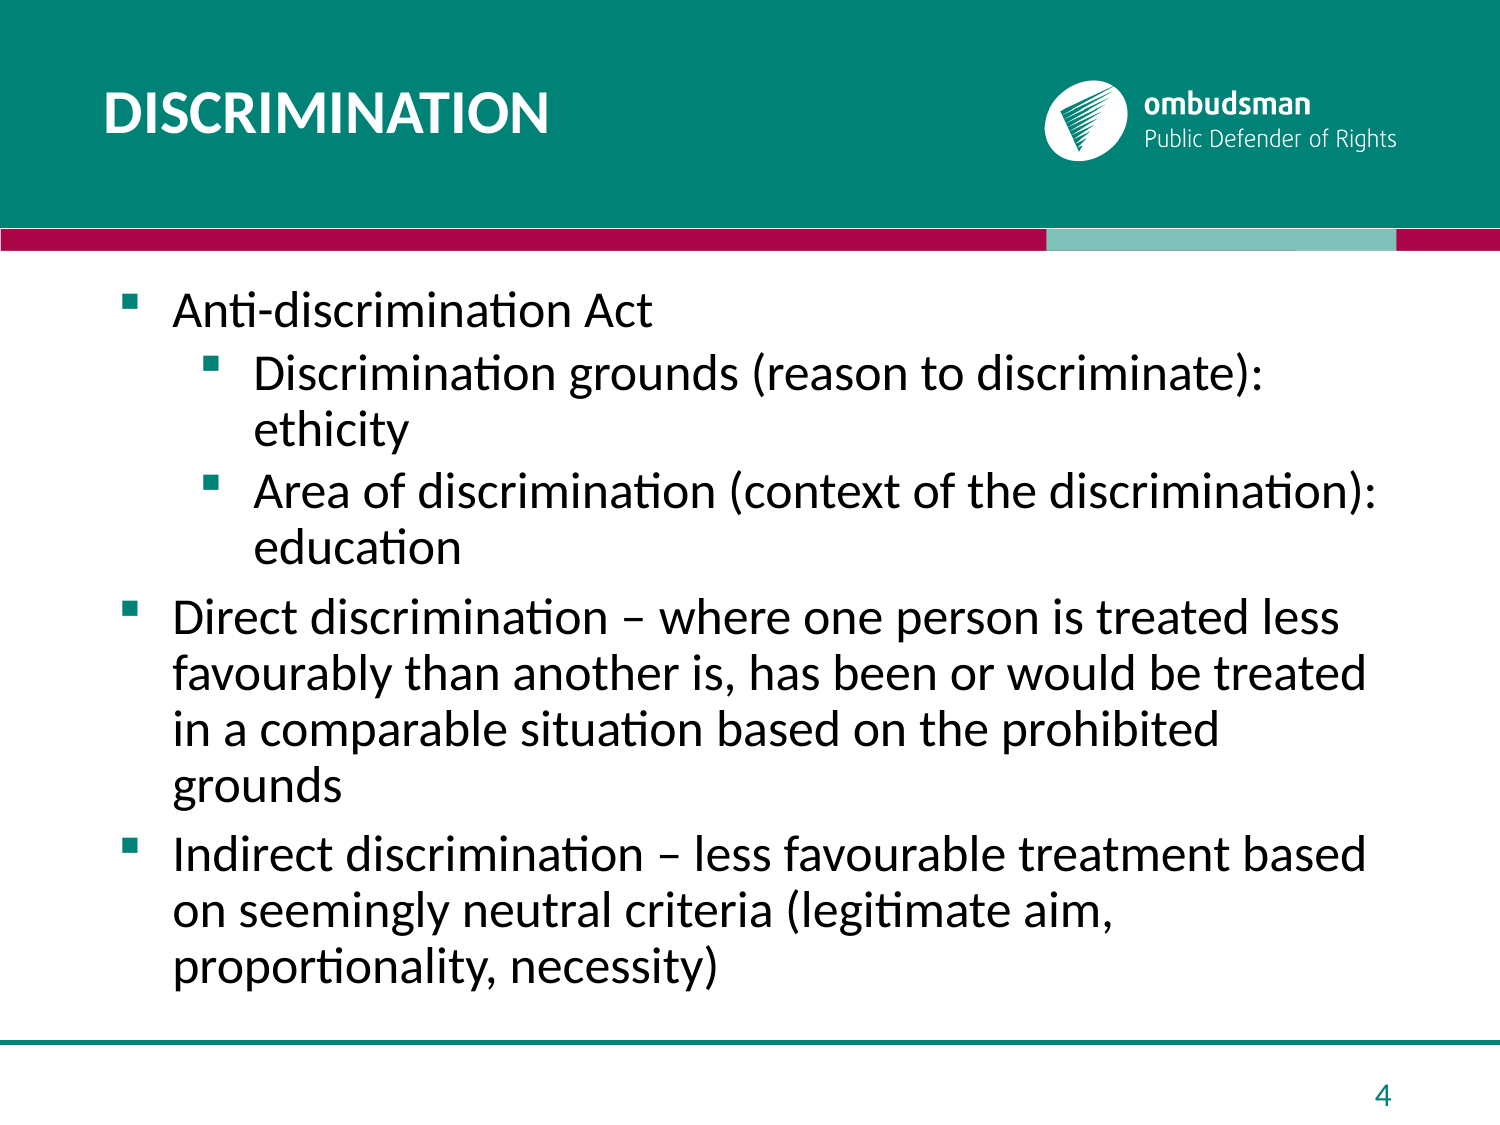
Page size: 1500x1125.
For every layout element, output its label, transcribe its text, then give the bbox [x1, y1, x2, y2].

slide_number 4 [1062, 1062, 1407, 1123]
title Discrimination [0, 0, 1500, 228]
list Anti-discrimination Act Discrimination grounds (reason to discriminate): ethicity Area of discrimination (context of the discrimination): education Direct discrimination – where one person is treated less favourably than another is, has been or would be treated in a comparable situation based on the prohibited grounds Indirect discrimination – less favourable treatment based on seemingly neutral criteria (legitimate aim, proportionality, necessity) [103, 275, 1407, 1004]
picture [0, 229, 1500, 251]
